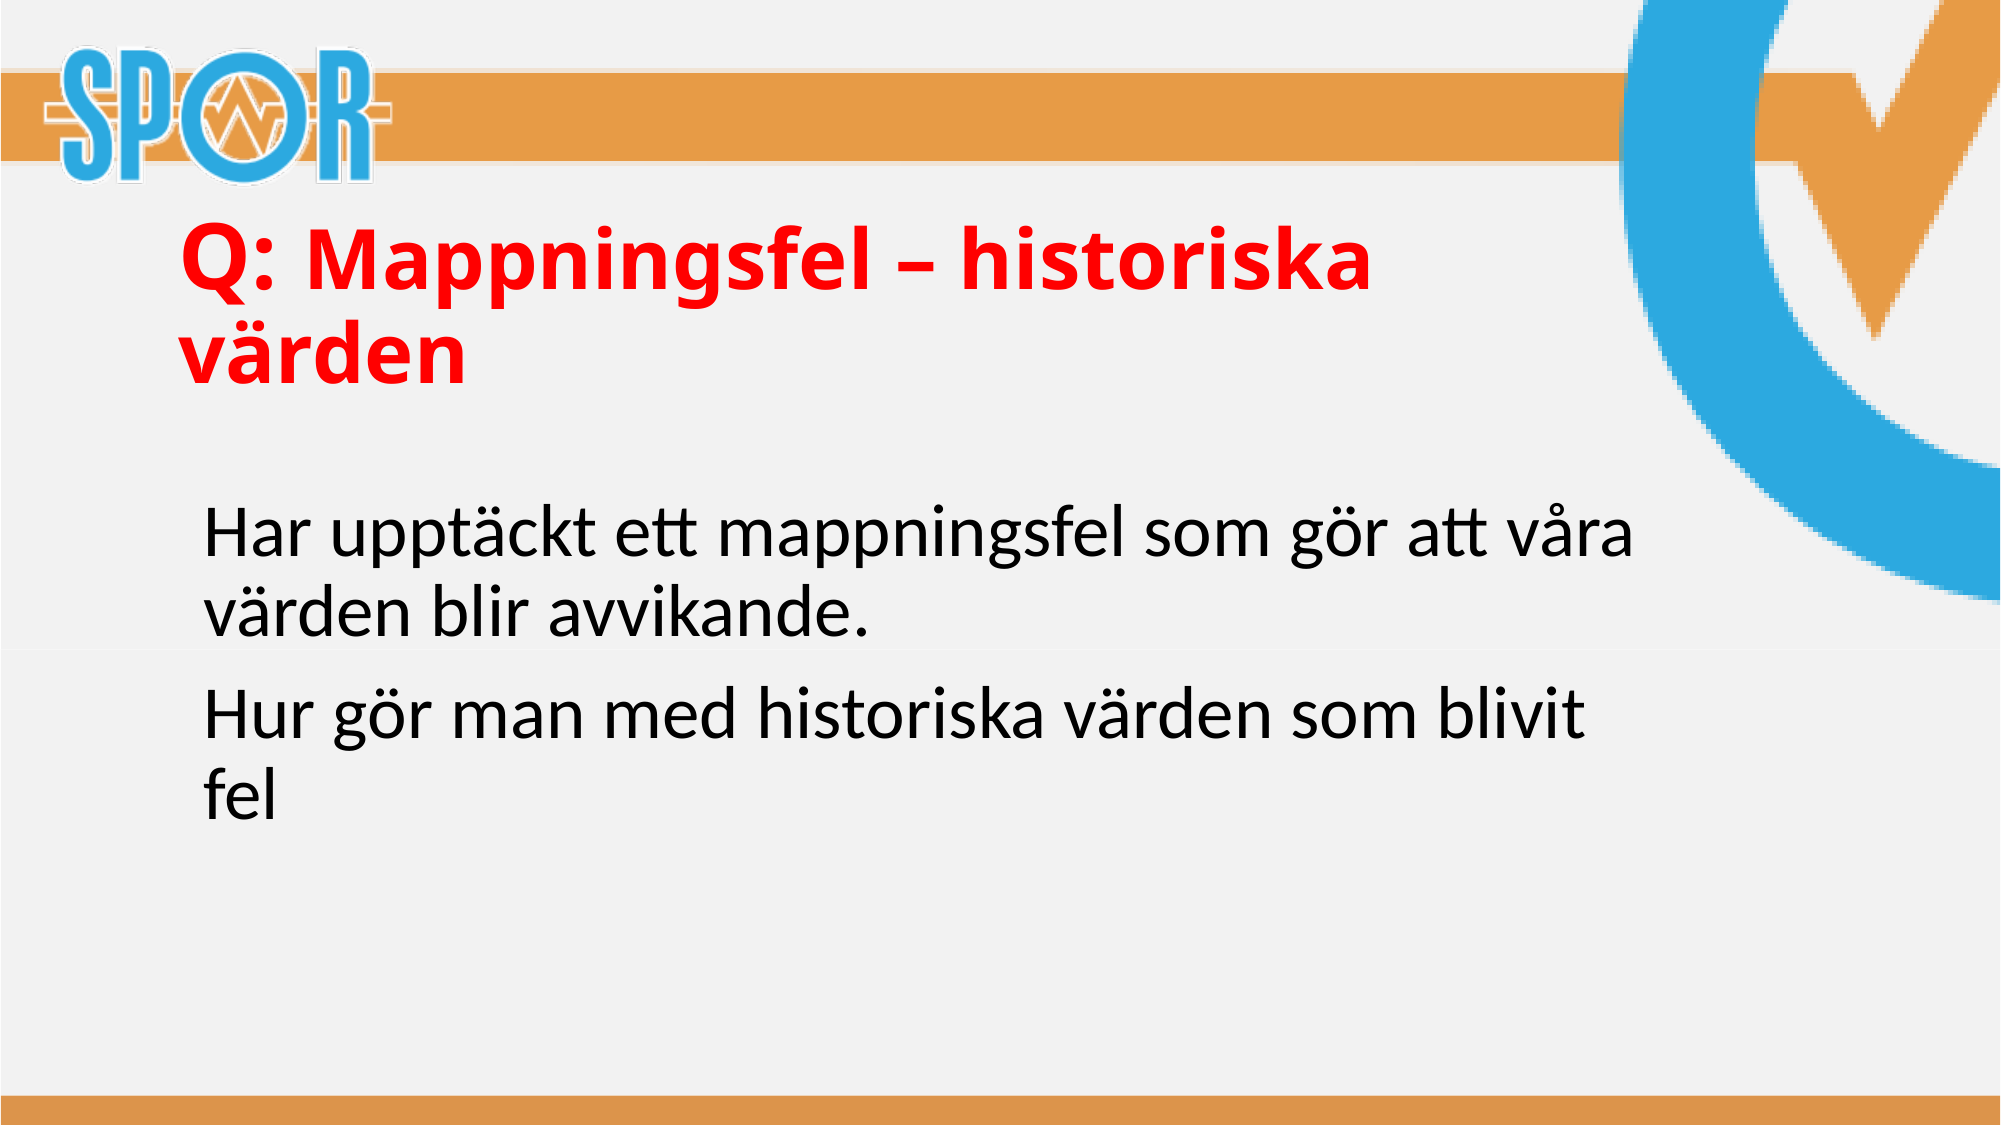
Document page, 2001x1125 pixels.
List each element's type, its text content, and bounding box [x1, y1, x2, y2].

list Har upptäckt ett mappningsfel som gör att våra värden blir avvikande. Hur gör man med historiska värden som blivit fel [188, 483, 1692, 1014]
title Q: Mappningsfel – historiska värden [163, 193, 1607, 412]
